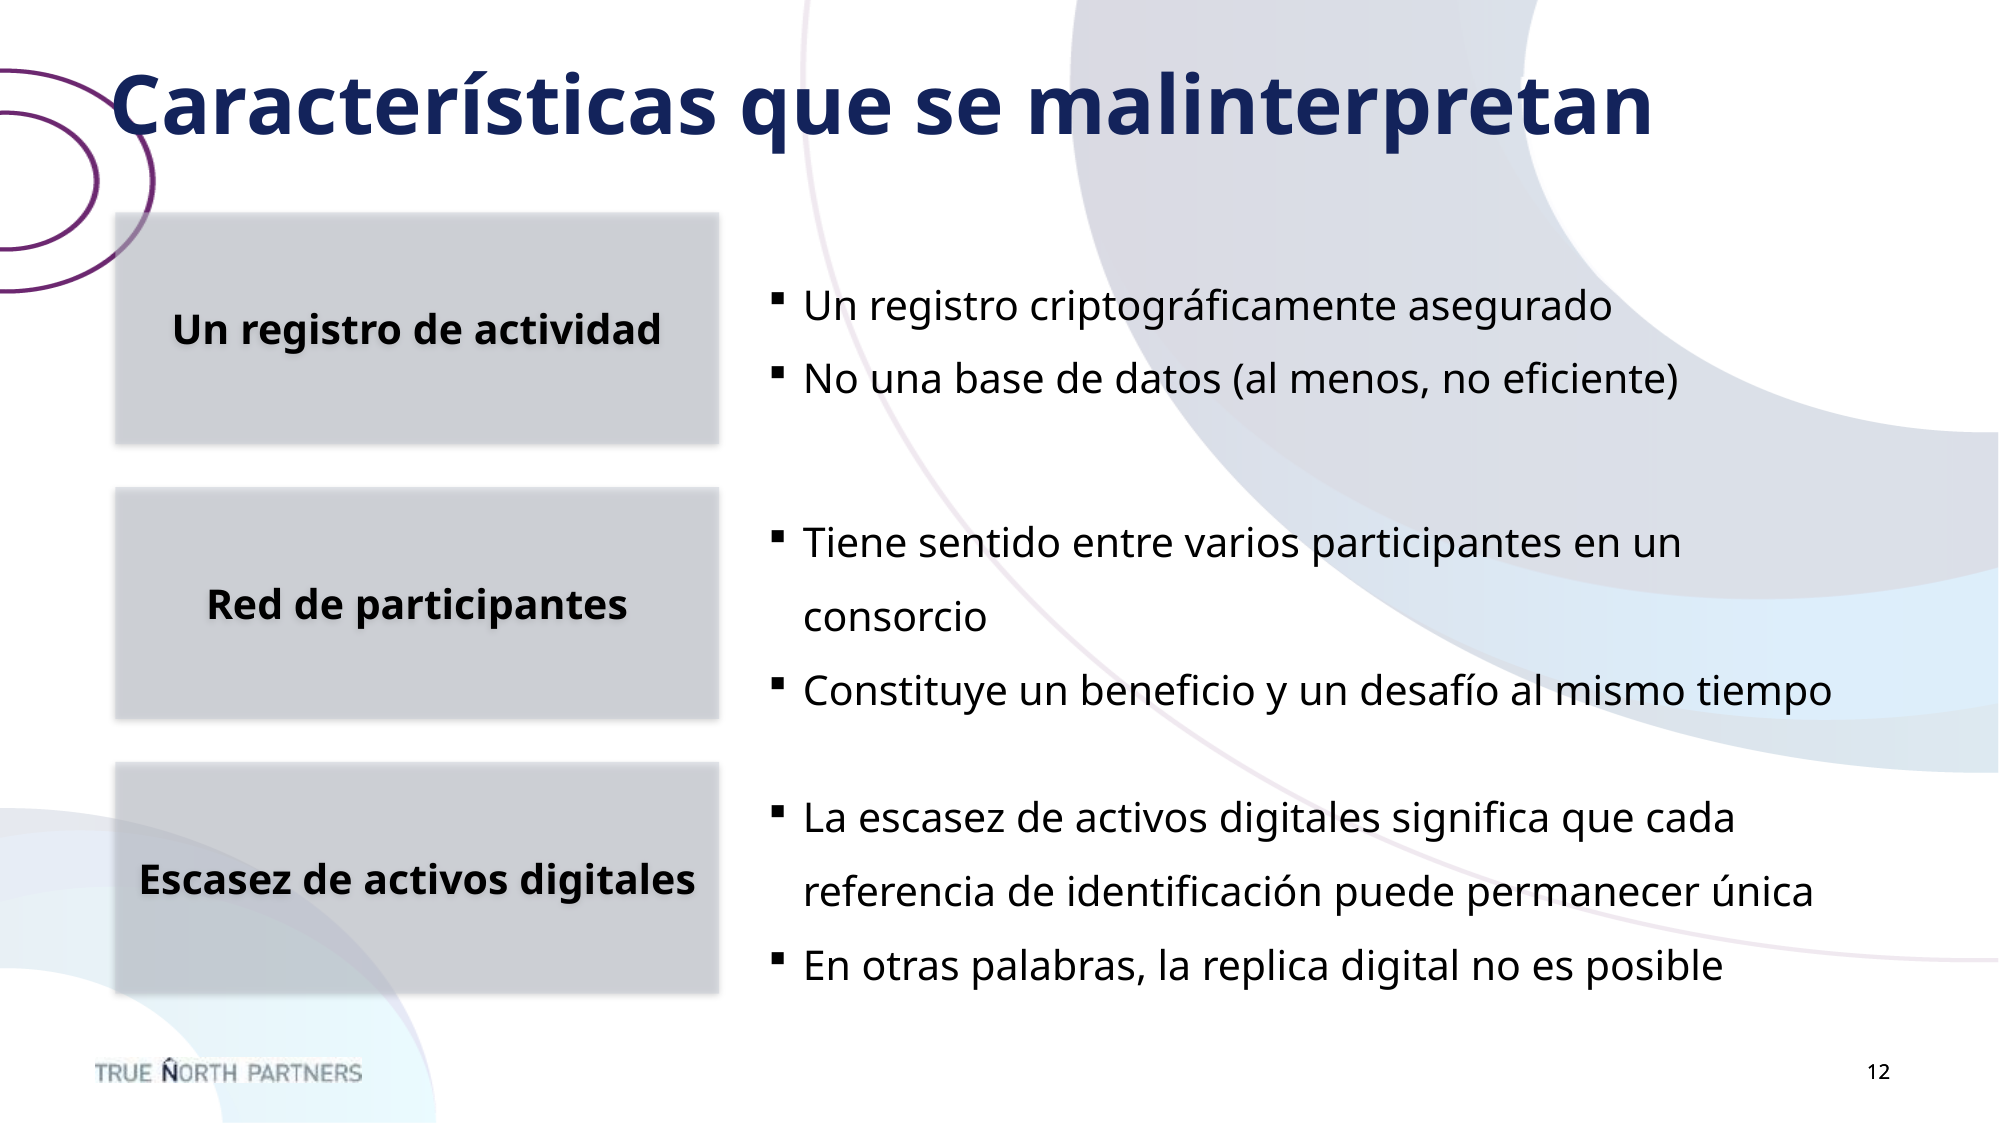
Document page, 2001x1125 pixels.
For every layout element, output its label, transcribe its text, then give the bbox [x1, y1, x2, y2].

text_box Un registro criptográficamente asegurado No una base de datos (al menos, no eficiente) [753, 212, 1873, 445]
text_box Un registro de actividad [115, 212, 720, 445]
text_box Tiene sentido entre varios participantes en un consorcio Constituye un beneficio y un desafío al mismo tiempo [753, 487, 1873, 719]
picture [0, 0, 2001, 1125]
text_box Escasez de activos digitales [115, 761, 720, 994]
text_box Red de participantes [115, 486, 720, 720]
text_box La escasez de activos digitales significa que cada referencia de identificación puede permanecer única En otras palabras, la replica digital no es posible [753, 761, 1873, 994]
title Características que se malinterpretan [94, 45, 1906, 167]
